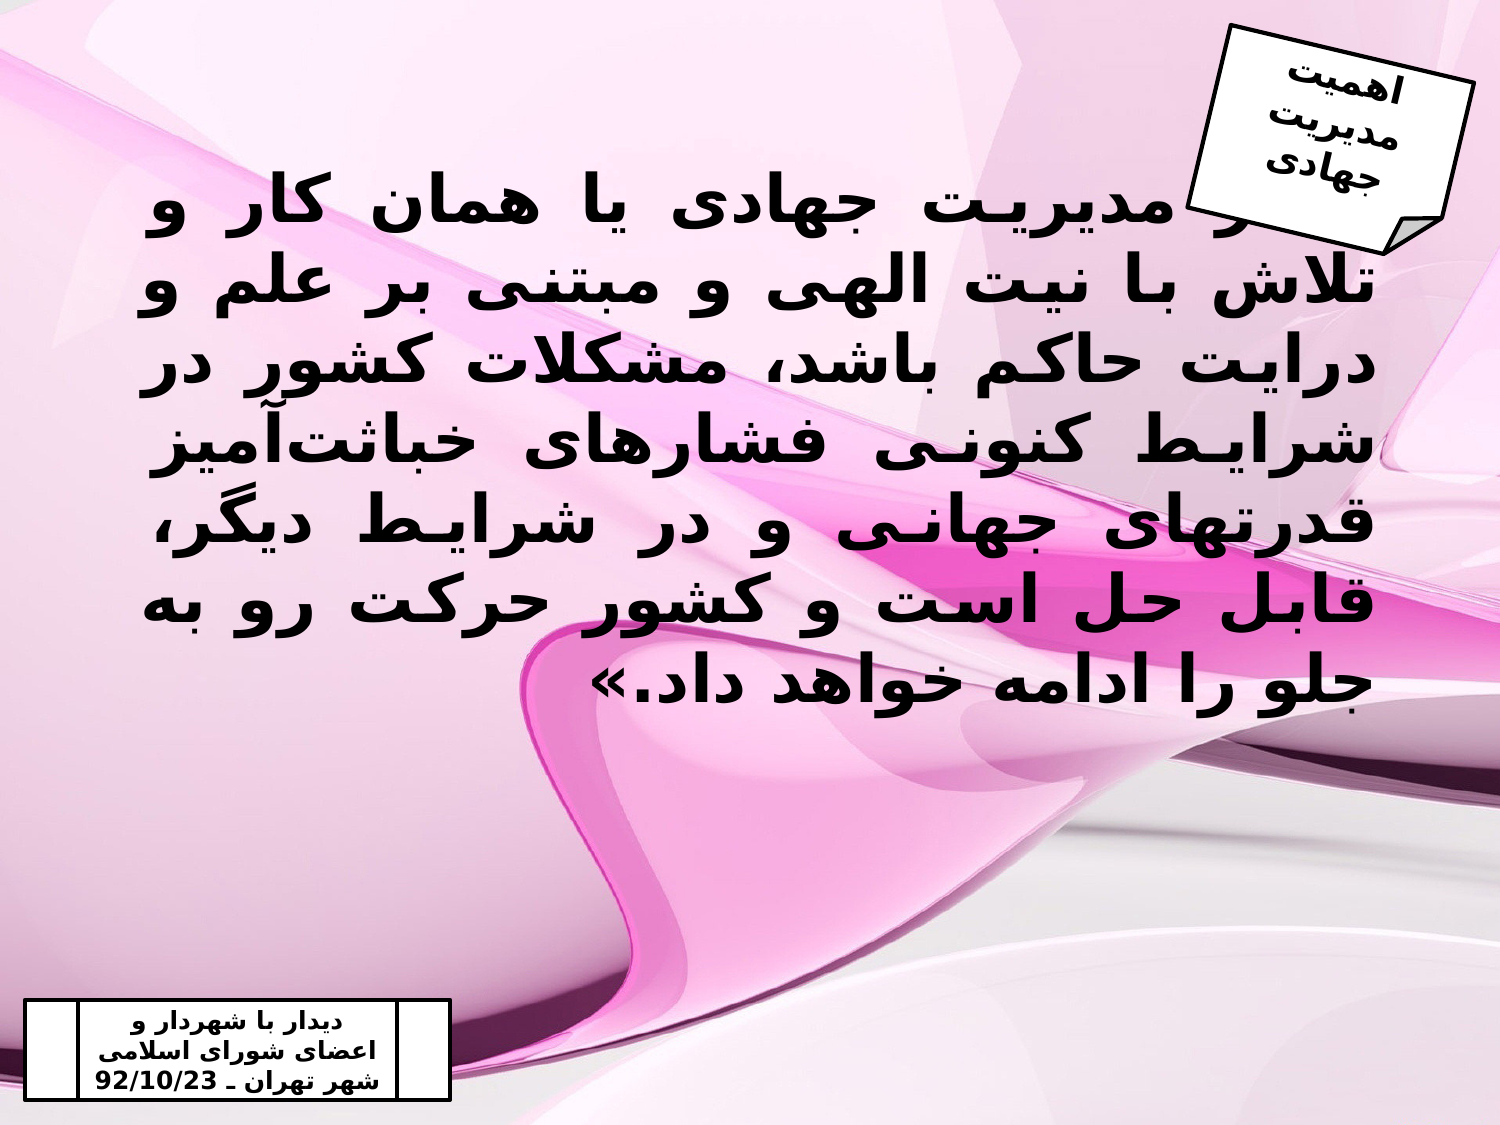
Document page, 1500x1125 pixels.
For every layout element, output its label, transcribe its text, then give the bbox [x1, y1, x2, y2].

text_box اهمیت مدیریت جهادی [1185, 22, 1477, 257]
text_box دیدار با شهردار و اعضای شورای اسلامی شهر تهران ـ 92/10/23 [23, 998, 452, 1102]
list «اگر مدیریت جهادی یا همان کار و تلاش با نیت الهی و مبتنی بر علم و درایت حاکم باشد، مشکلات کشور در شرایط کنونی فشارهای خباثت‌آمیز قدرتهای جهانی و در شرایط دیگر، قابل حل است و کشور حرکت رو به جلو را ادامه خواهد داد.» [118, 412, 1394, 723]
picture [0, 0, 1500, 1125]
